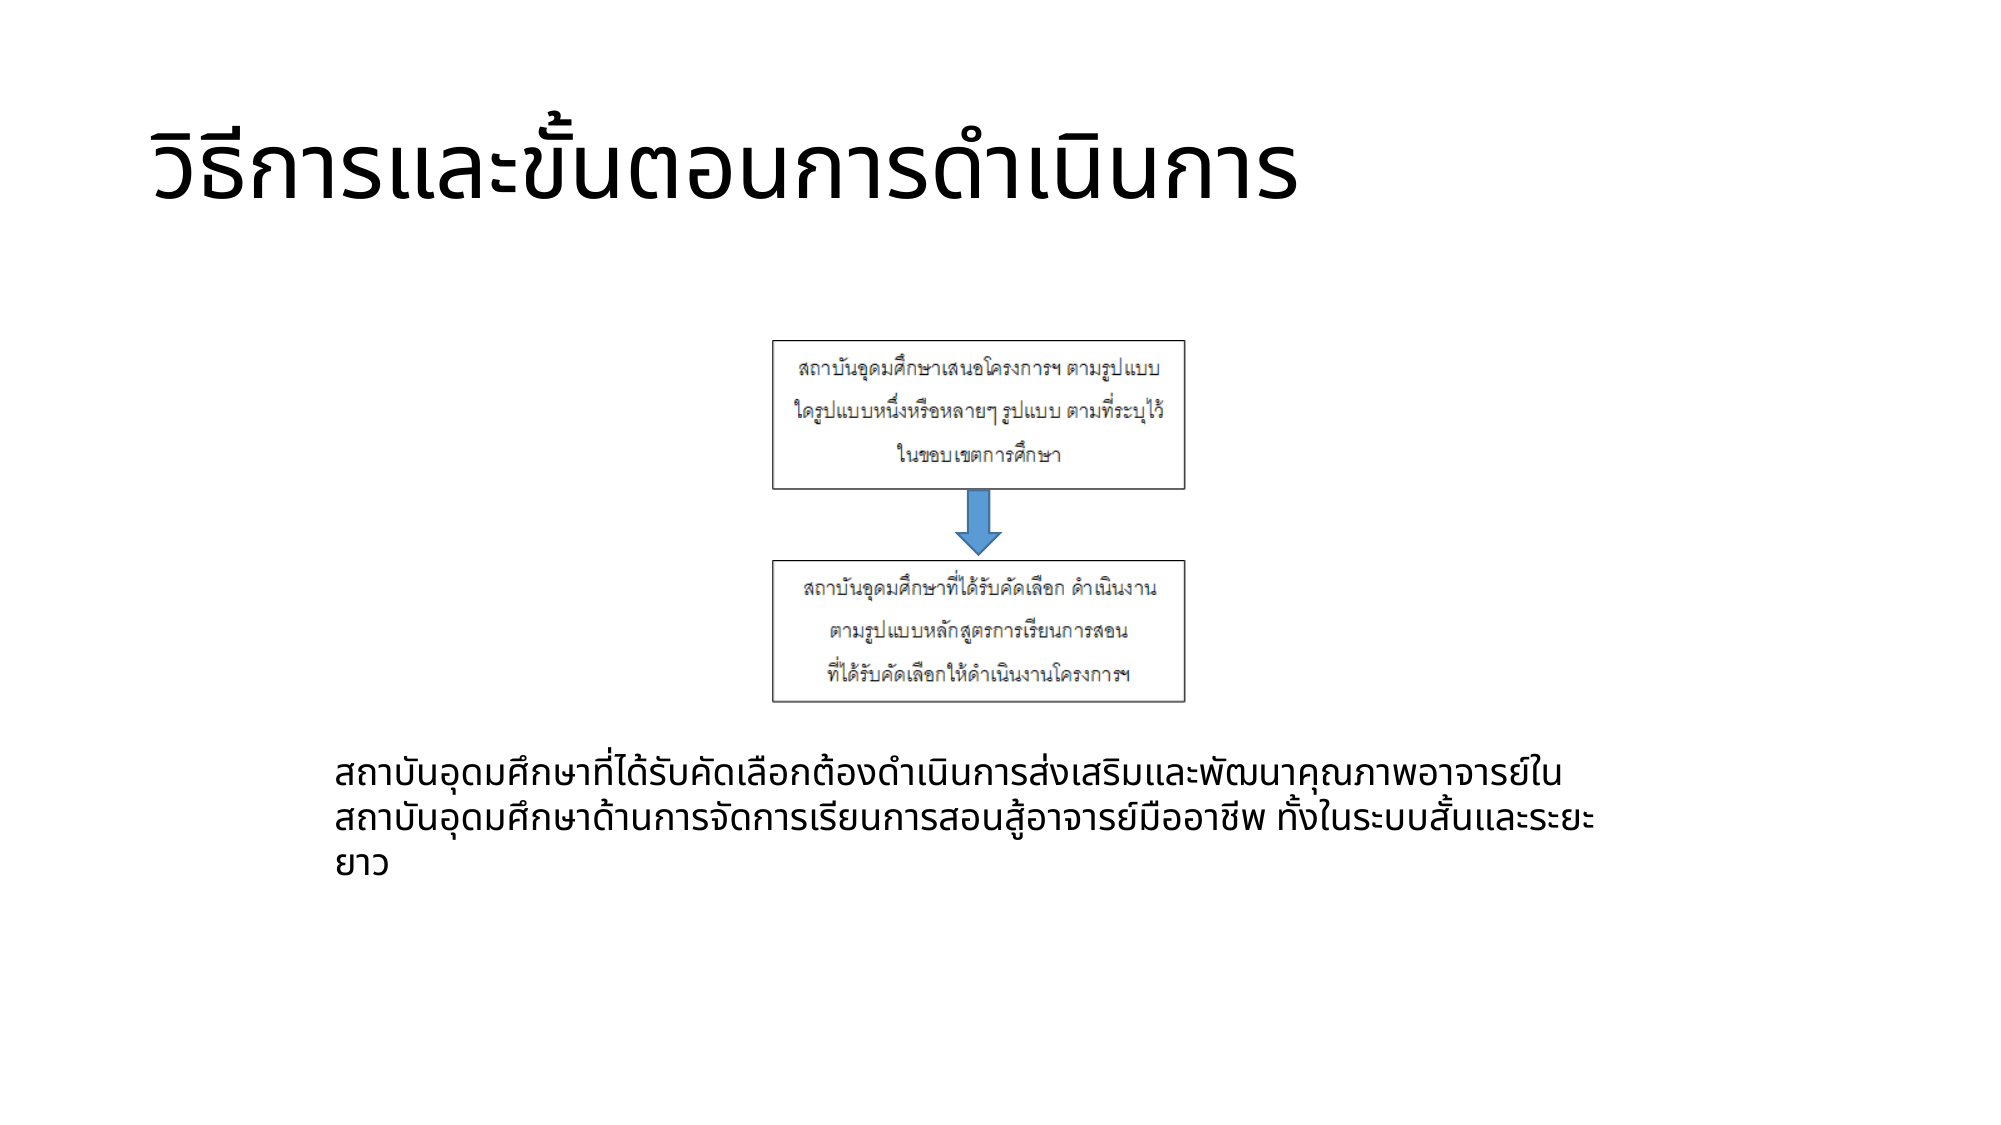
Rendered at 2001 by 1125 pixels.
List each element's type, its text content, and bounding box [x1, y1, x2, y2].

picture [772, 559, 1188, 704]
text_box สถาบันอุดมศึกษาที่ได้รับคัดเลือกต้องดำเนินการส่งเสริมและพัฒนาคุณภาพอาจารย์ในสถาบันอุดมศึกษาด้านการจัดการเรียนการสอนสู้อาจารย์มืออาชีพ ทั้งในระบบสั้นและระยะยาว [319, 741, 1634, 891]
title วิธีการและขั้นตอนการดําเนินการ [137, 59, 1863, 278]
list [772, 340, 1188, 491]
text_box [954, 491, 1003, 557]
